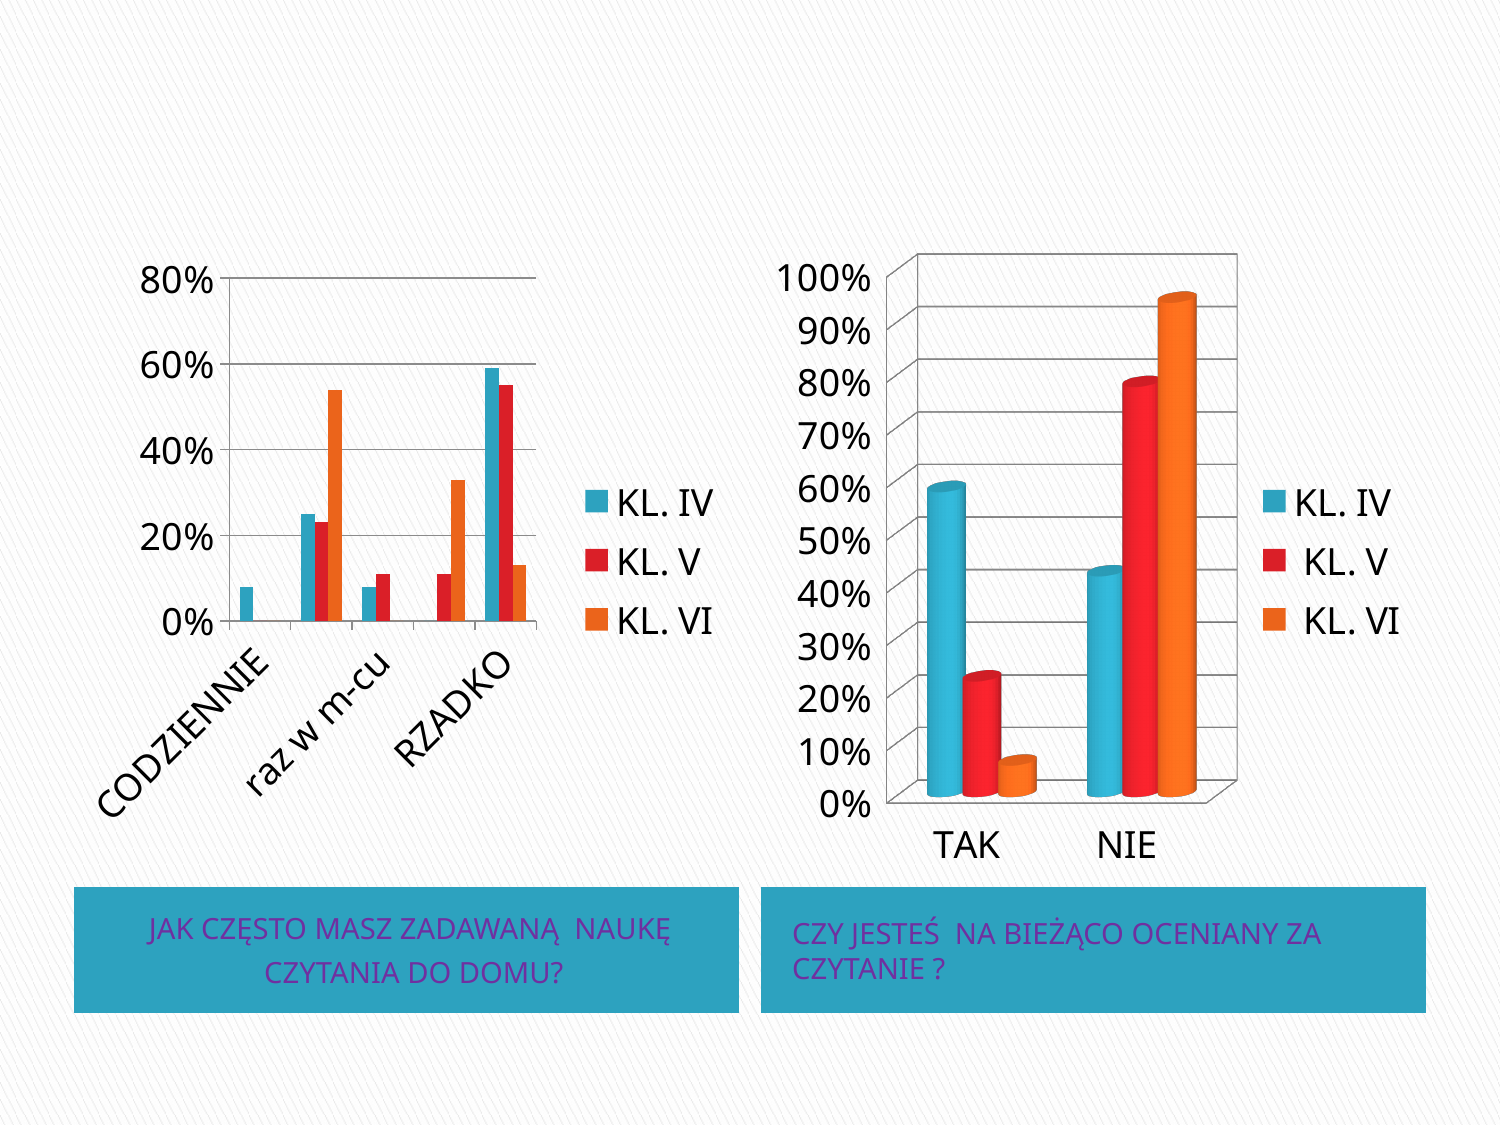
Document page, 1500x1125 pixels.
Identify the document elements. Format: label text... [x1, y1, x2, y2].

list JAK CZĘSTO MASZ ZADAWANĄ NAUKĘ CZYTANIA DO DOMU? [74, 894, 739, 1013]
chart [74, 236, 738, 884]
chart [761, 236, 1426, 884]
list CZY JESTEŚ NA BIEŻĄCO OCENIANY ZA CZYTANIE ? [761, 894, 1426, 1013]
